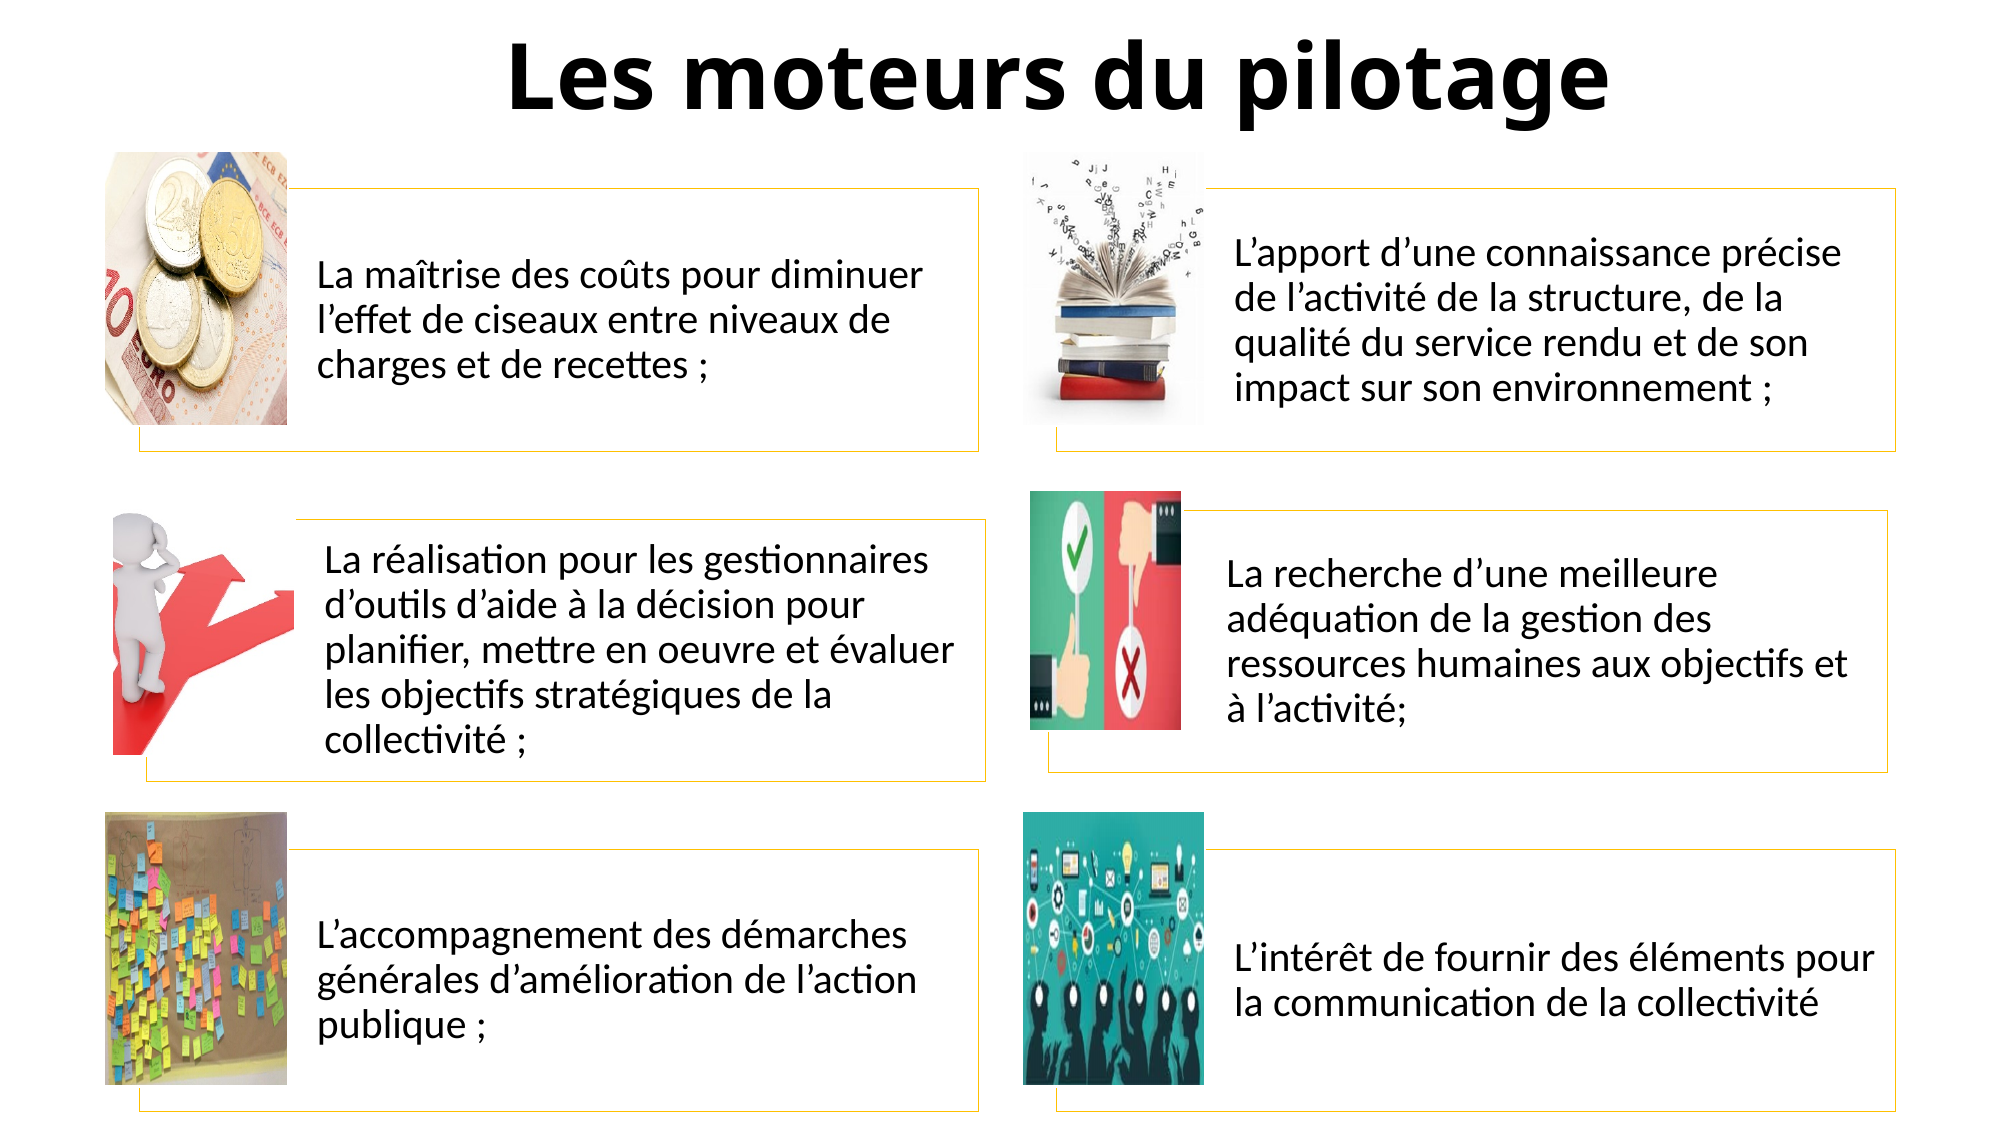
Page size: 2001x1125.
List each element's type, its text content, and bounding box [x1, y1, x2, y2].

title Les moteurs du pilotage [383, 0, 1734, 137]
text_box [0, 137, 2000, 1125]
